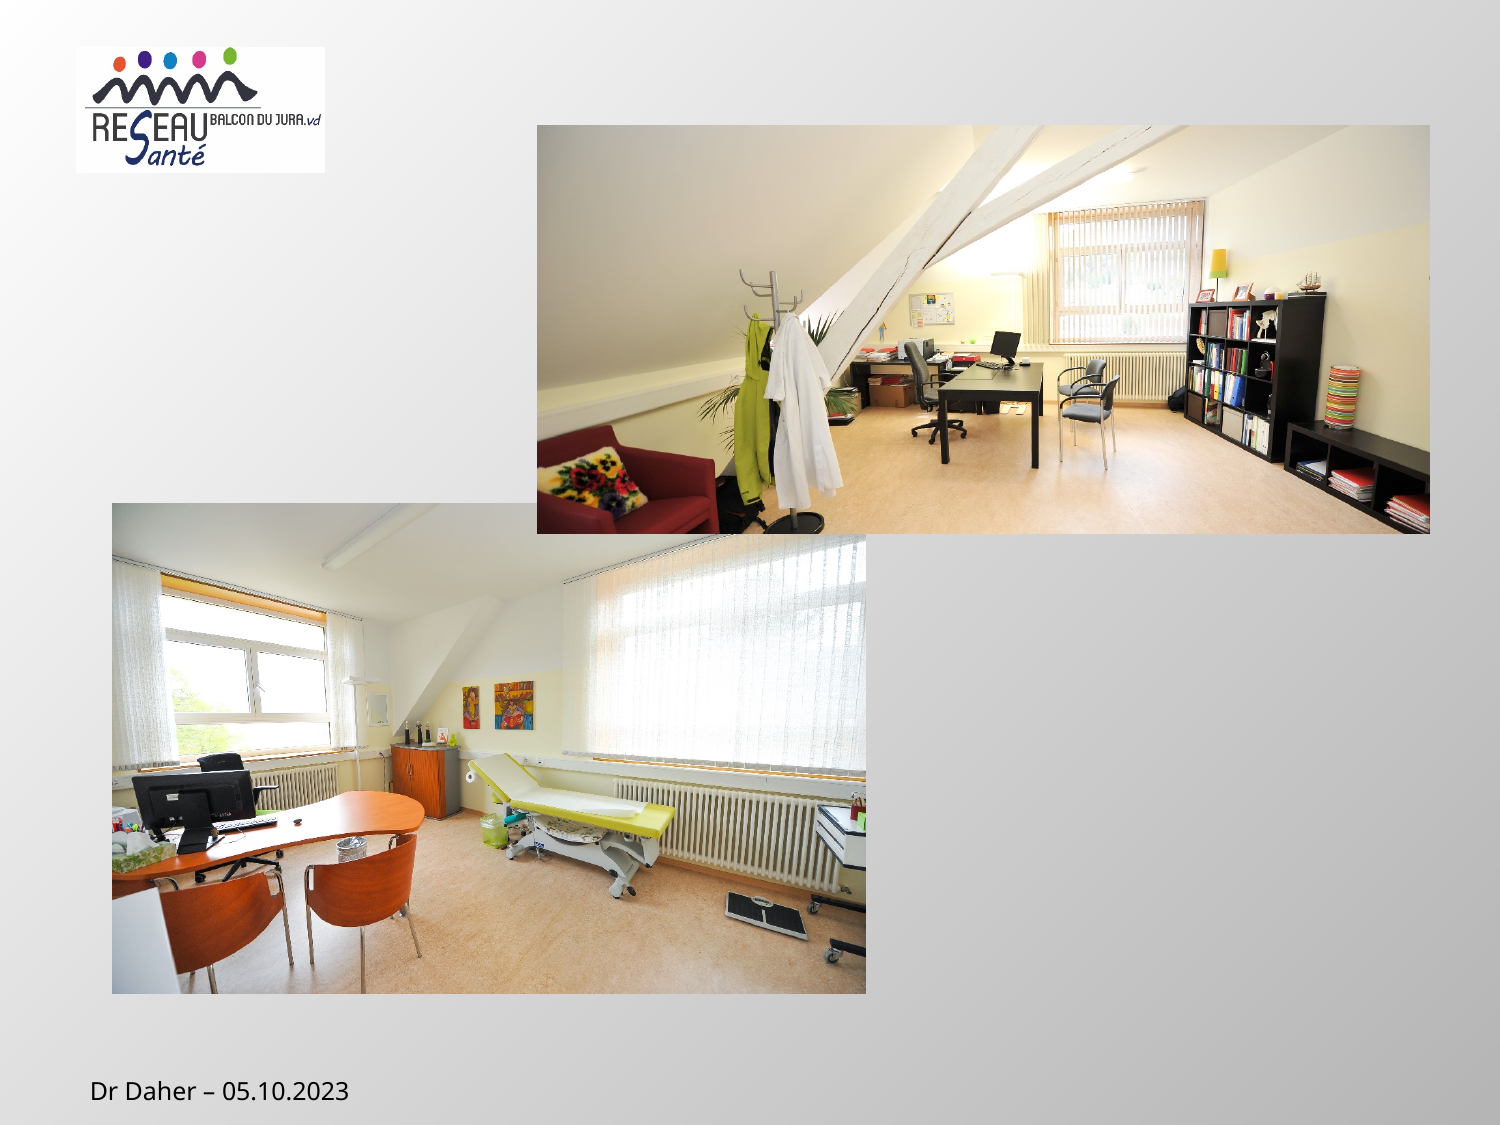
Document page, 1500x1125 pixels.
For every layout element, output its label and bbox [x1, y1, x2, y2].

slide_number [75, 1052, 425, 1113]
picture [111, 125, 1430, 994]
picture [76, 47, 325, 173]
